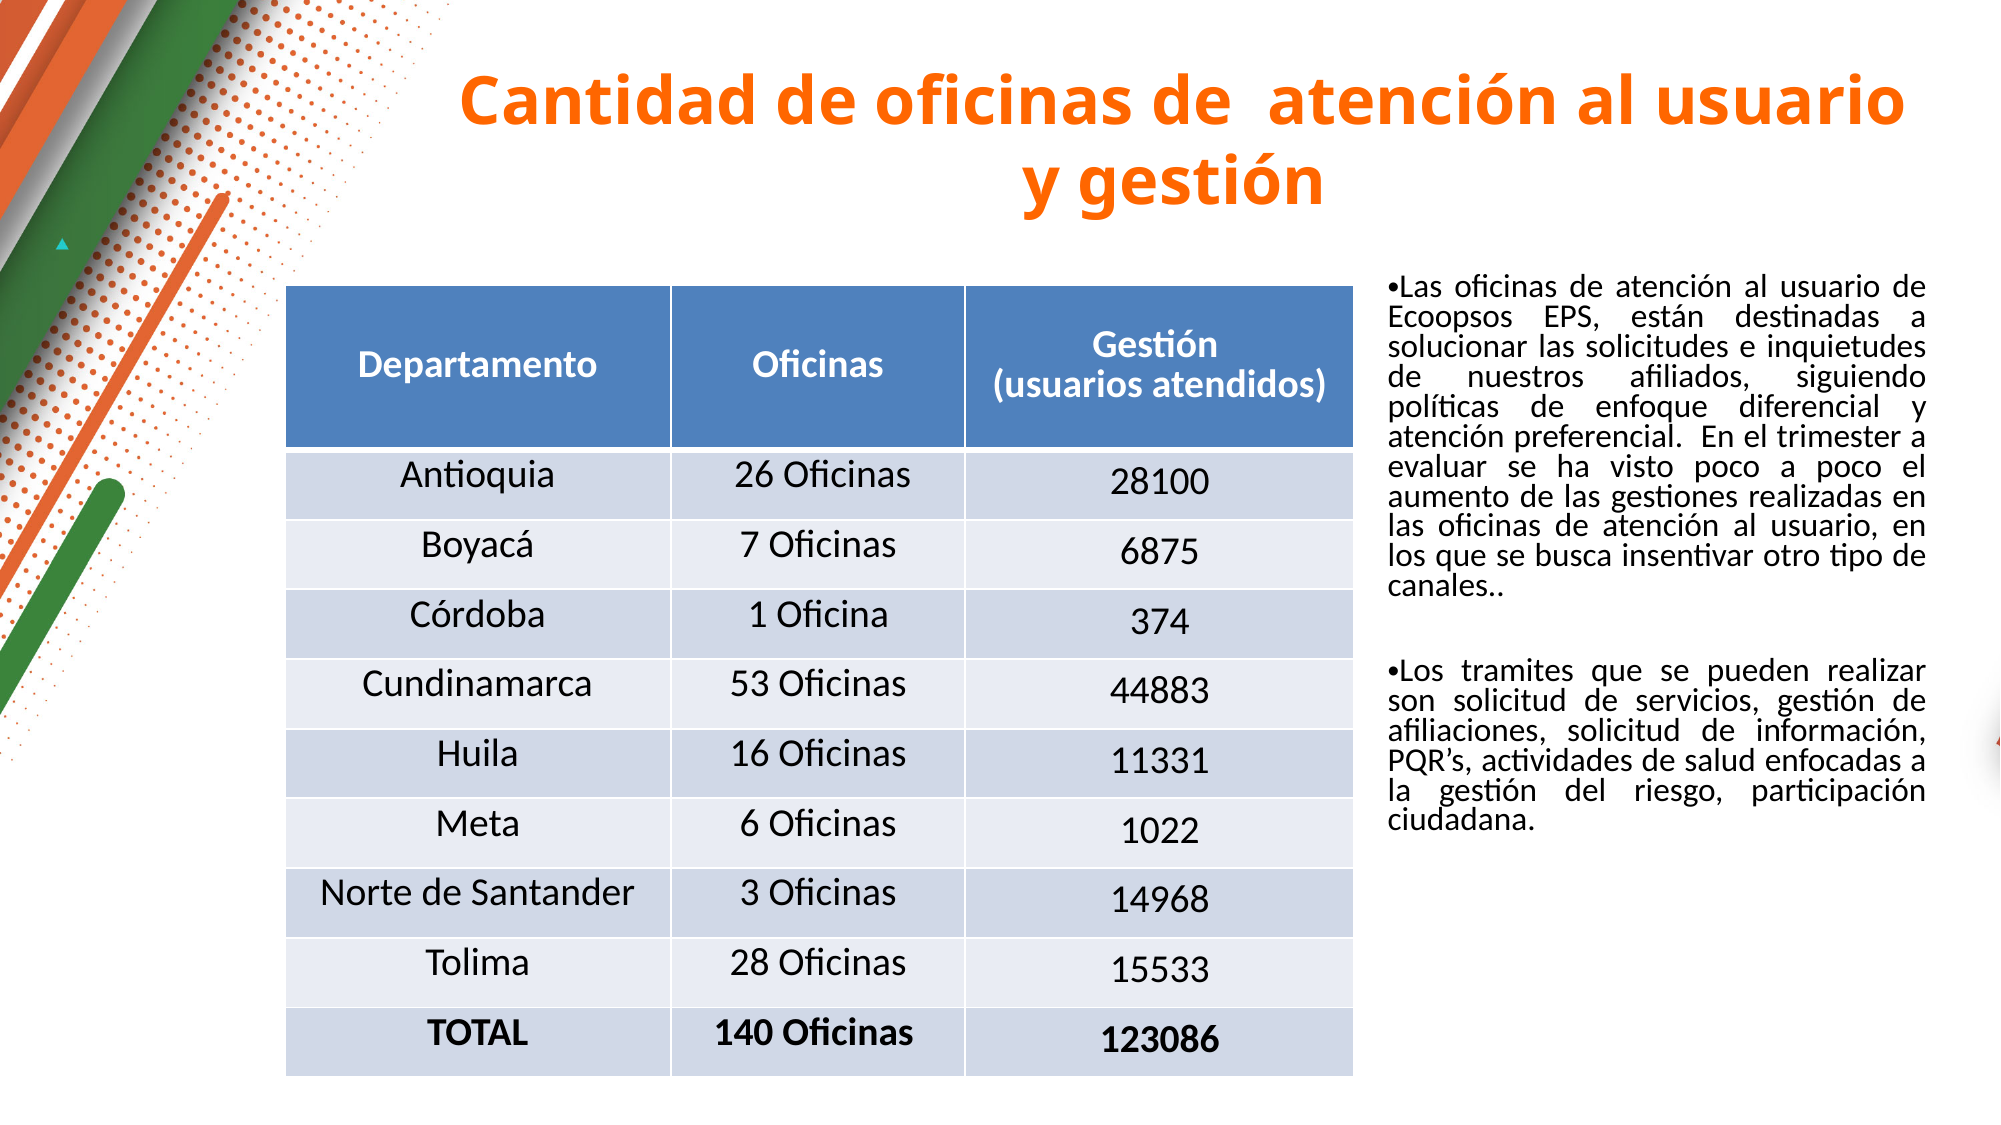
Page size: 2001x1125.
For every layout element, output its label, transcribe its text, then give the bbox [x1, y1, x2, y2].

table_cell 3 Oficinas [672, 869, 964, 937]
table_header Departamento [286, 286, 670, 447]
table_cell 11331 [966, 730, 1353, 797]
table_header Gestión (usuarios atendidos) [966, 286, 1353, 447]
table_cell 1 Oficina [672, 590, 964, 658]
table_cell 53 Oficinas [672, 660, 964, 728]
table_cell Norte de Santander [286, 869, 670, 937]
table_cell TOTAL [286, 1008, 670, 1076]
table_cell 1022 [966, 799, 1353, 867]
table_cell 140 Oficinas [672, 1008, 964, 1076]
table_cell Antioquia [286, 453, 670, 519]
table_cell Cundinamarca [286, 660, 670, 728]
table_cell 7 Oficinas [672, 521, 964, 588]
table_cell 26 Oficinas [672, 453, 964, 519]
table_cell 16 Oficinas [672, 730, 964, 797]
table_cell Tolima [286, 939, 670, 1007]
table_cell Boyacá [286, 521, 670, 588]
table_cell 44883 [966, 660, 1353, 728]
table_cell 6 Oficinas [672, 799, 964, 867]
text_box Cantidad de oficinas de atención al usuario y gestión [424, 50, 1943, 226]
table_cell Huila [286, 730, 670, 797]
table_header Oficinas [672, 286, 964, 447]
table_cell Meta [286, 799, 670, 867]
text_box Las oficinas de atención al usuario de Ecoopsos EPS, están destinadas a solucionar las solicitudes e inquietudes de nuestros afiliados, siguiendo políticas de enfoque diferencial y atención preferencial. En el trimester a evaluar se ha visto poco a poco el aumento de las gestiones realizadas en las oficinas de atención al usuario, en los que se busca insentivar otro tipo de canales.. Los tramites que se pueden realizar son solicitud de servicios, gestión de afiliaciones, solicitud de información, PQR’s, actividades de salud enfocadas a la gestión del riesgo, participación ciudadana. [1372, 266, 1943, 900]
table_cell Córdoba [286, 590, 670, 658]
table_cell 28100 [966, 453, 1353, 519]
table_cell 28 Oficinas [672, 939, 964, 1007]
table_cell 123086 [966, 1008, 1353, 1076]
table_cell 14968 [966, 869, 1353, 937]
table_cell 15533 [966, 939, 1353, 1007]
table_cell 6875 [966, 521, 1353, 588]
picture [0, 0, 2000, 1125]
table_cell 374 [966, 590, 1353, 658]
